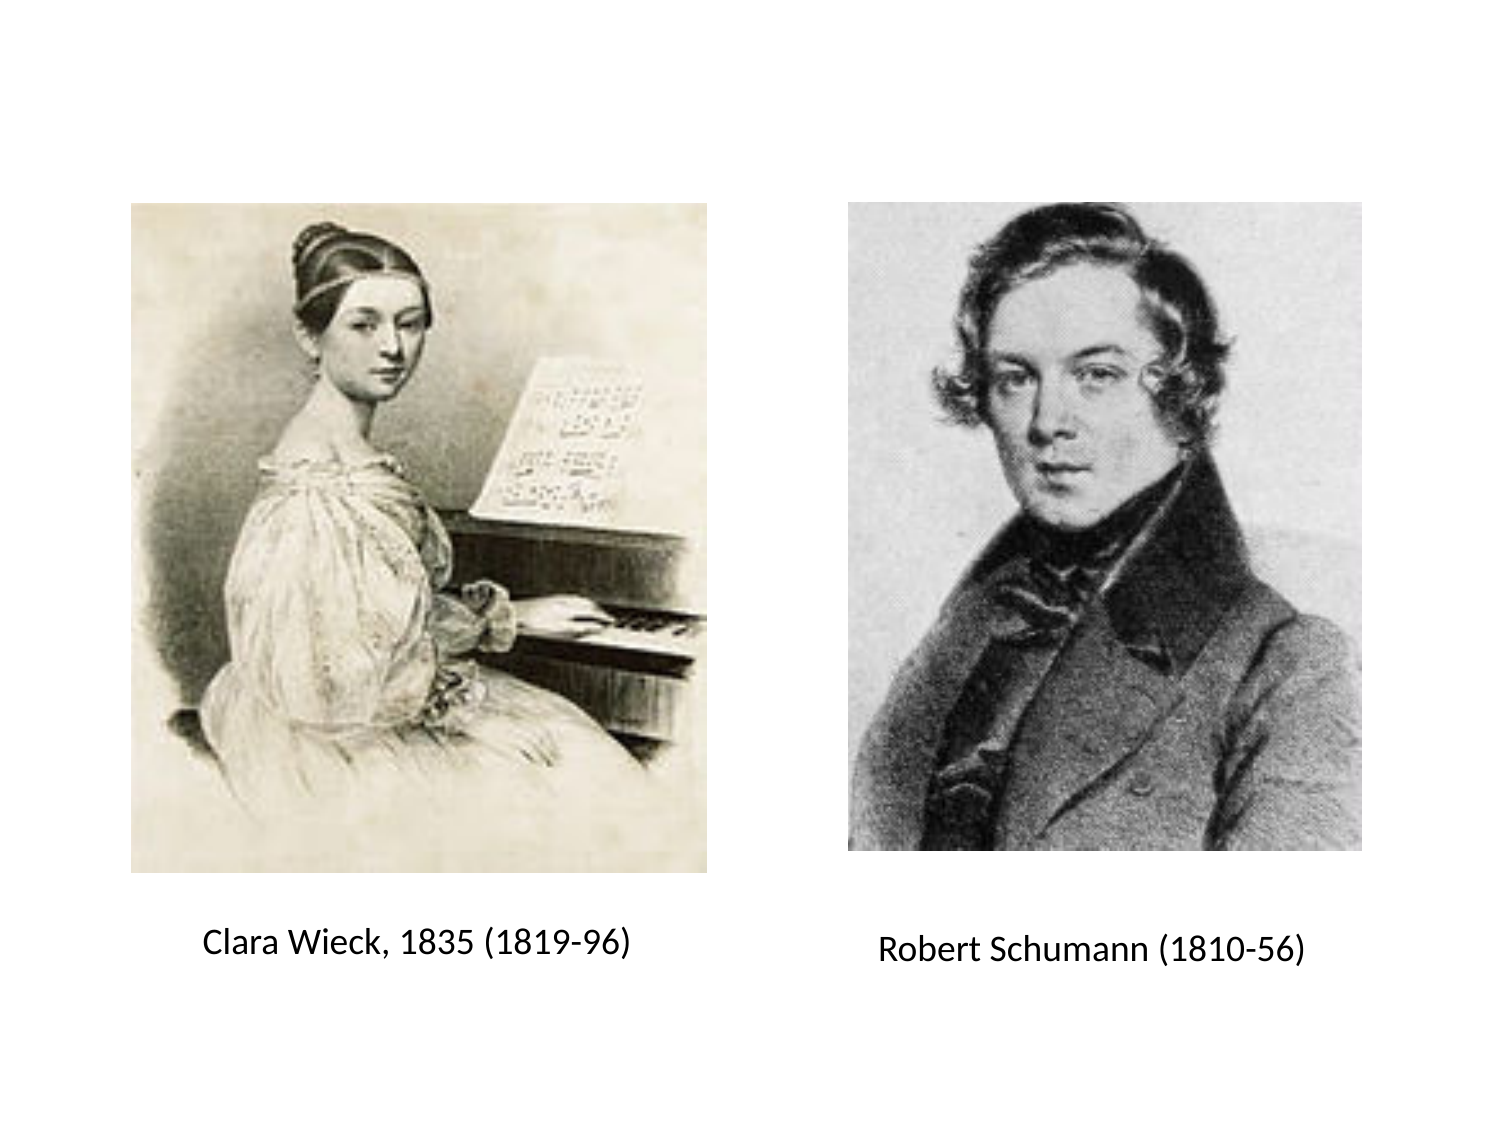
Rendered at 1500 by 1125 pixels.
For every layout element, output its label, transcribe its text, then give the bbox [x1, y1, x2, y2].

text_box Robert Schumann (1810-56) [863, 916, 1362, 977]
text_box Clara Wieck, 1835 (1819-96) [188, 909, 651, 970]
picture [131, 202, 708, 874]
picture [848, 201, 1362, 851]
